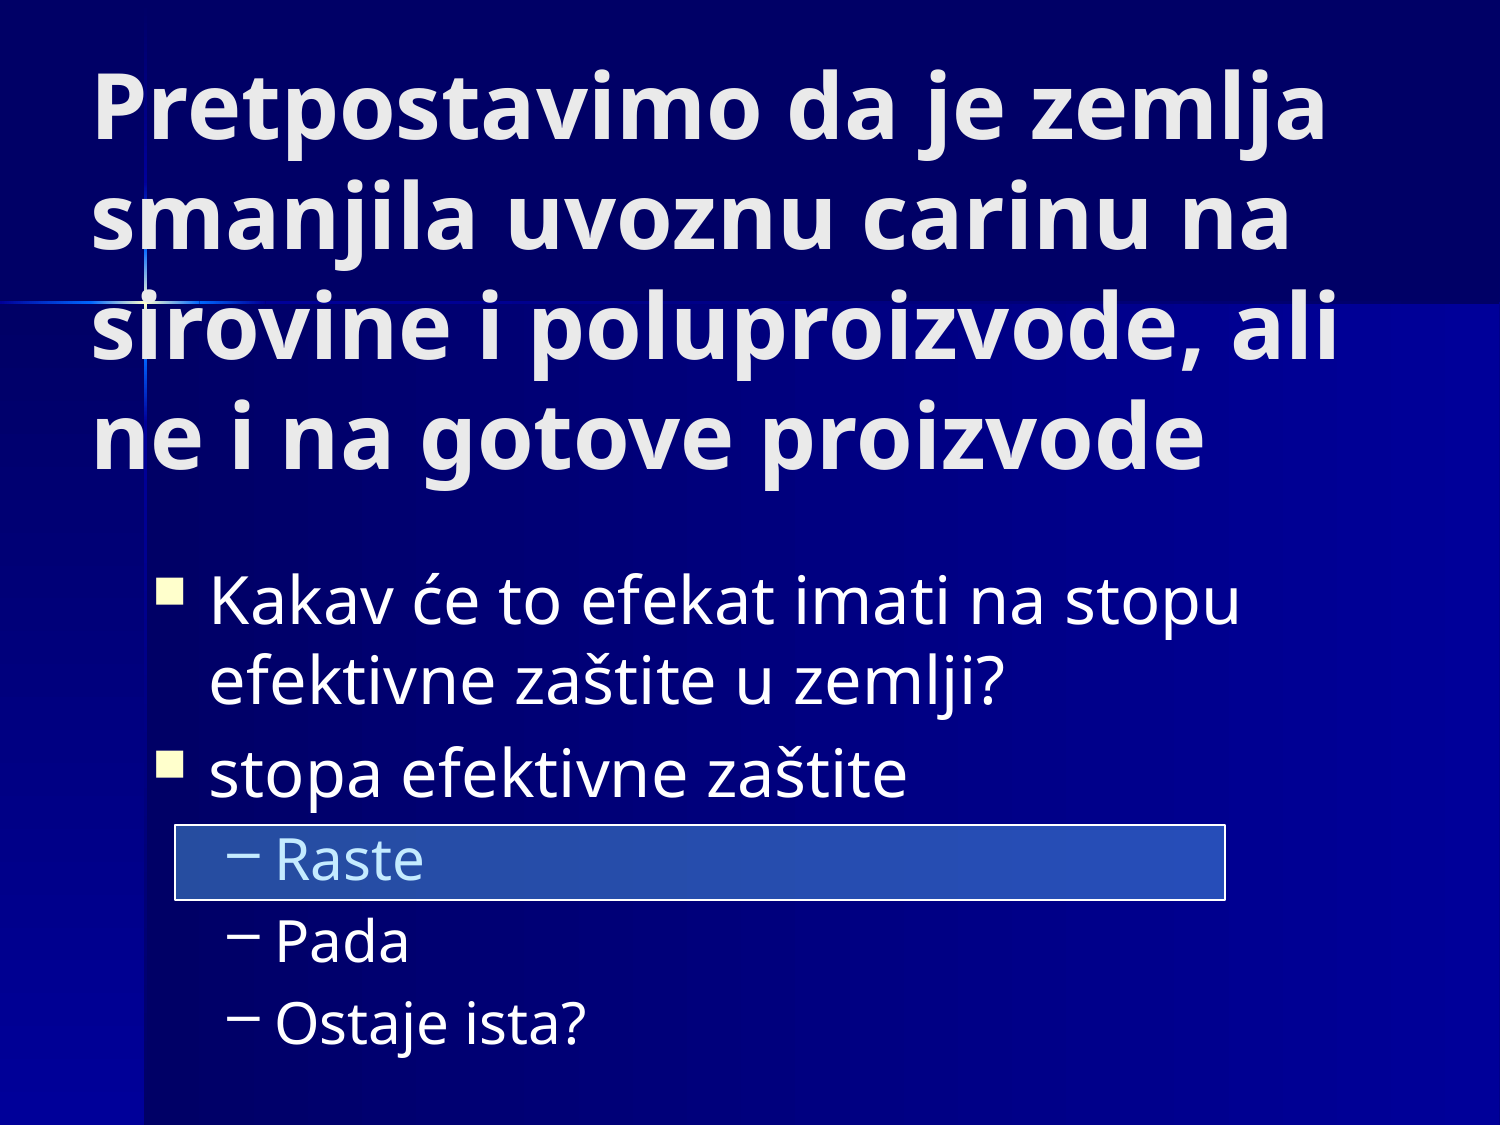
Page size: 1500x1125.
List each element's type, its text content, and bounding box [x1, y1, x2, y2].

text_box [174, 824, 1225, 900]
list Kakav će to efekat imati na stopu efektivne zaštite u zemlji? stopa efektivne zaštite Raste Pada Ostaje ista? [137, 549, 1376, 1125]
title Pretpostavimo da je zemlja smanjila uvoznu carinu na sirovine i poluproizvode, ali ne i na gotove proizvode [74, 149, 1401, 386]
